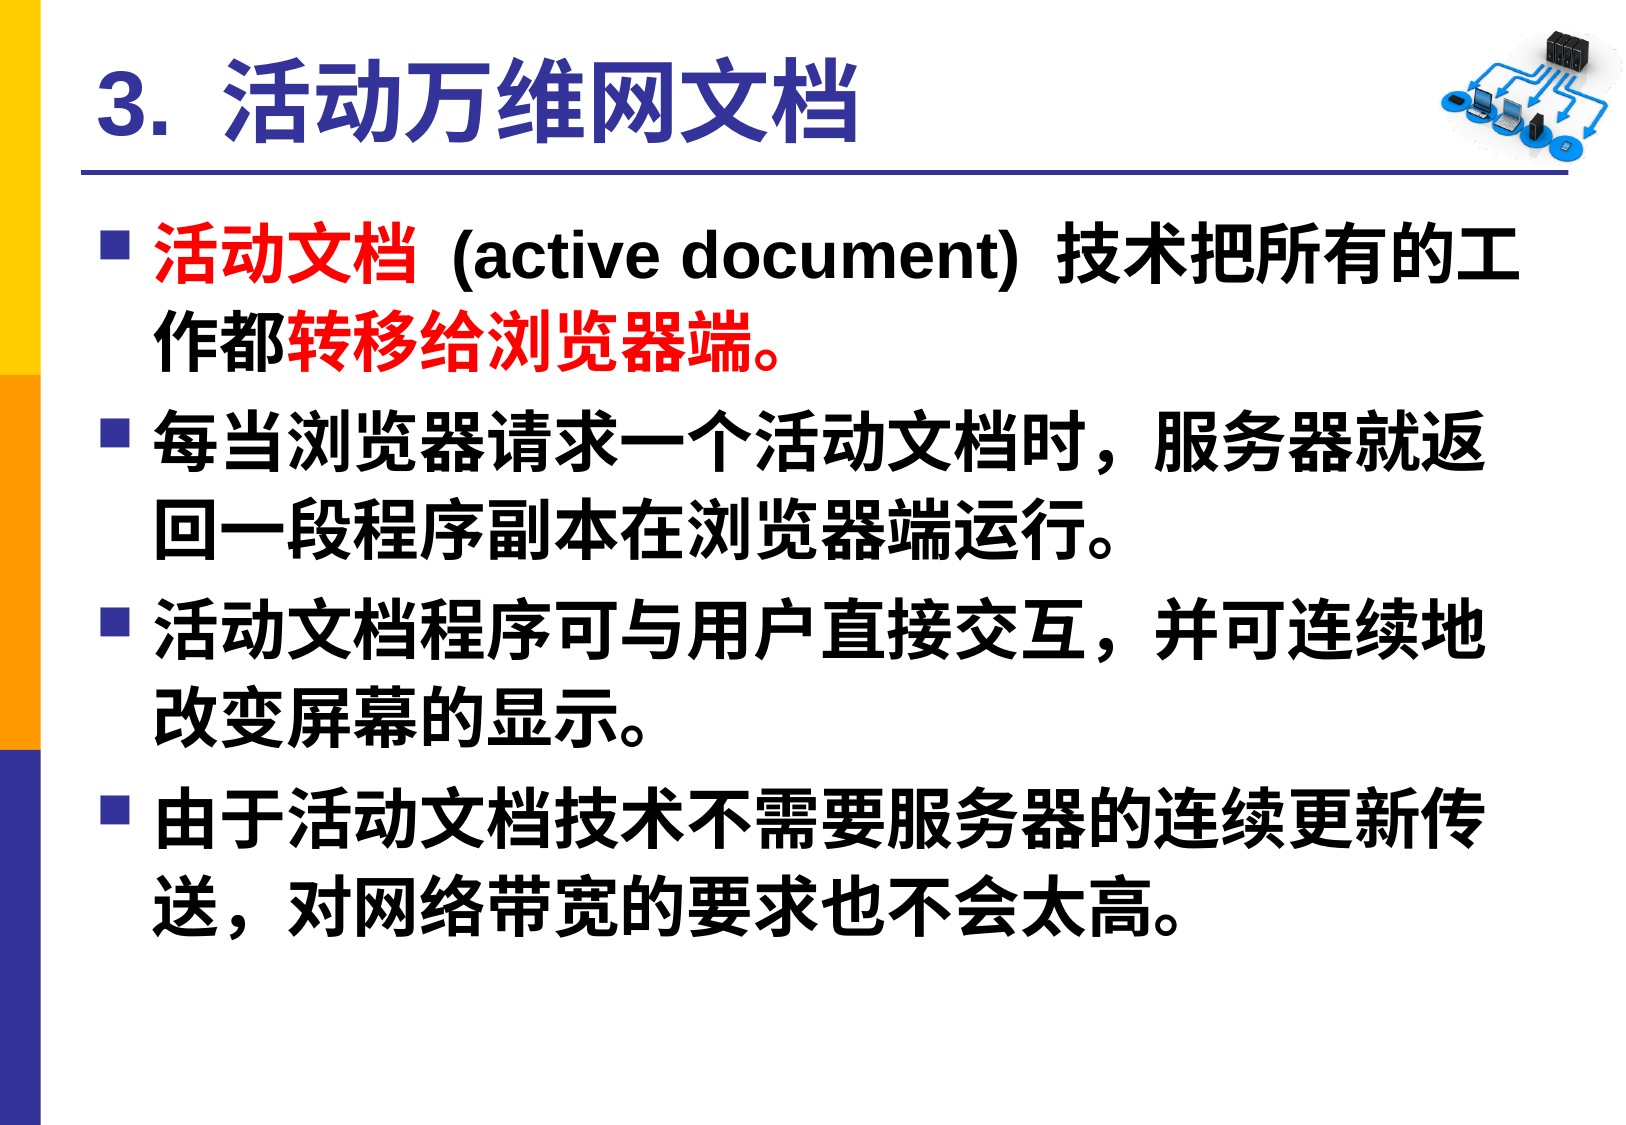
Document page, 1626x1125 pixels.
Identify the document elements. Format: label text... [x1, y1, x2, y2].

title 3. 活动万维网文档 [81, 30, 1569, 161]
list 活动文档 (active document) 技术把所有的工作都转移给浏览器端。 每当浏览器请求一个活动文档时，服务器就返回一段程序副本在浏览器端运行。 活动文档程序可与用户直接交互，并可连续地改变屏幕的显示。 由于活动文档技术不需要服务器的连续更新传送，对网络带宽的要求也不会太高。 [81, 196, 1569, 1006]
picture [1438, 30, 1624, 165]
